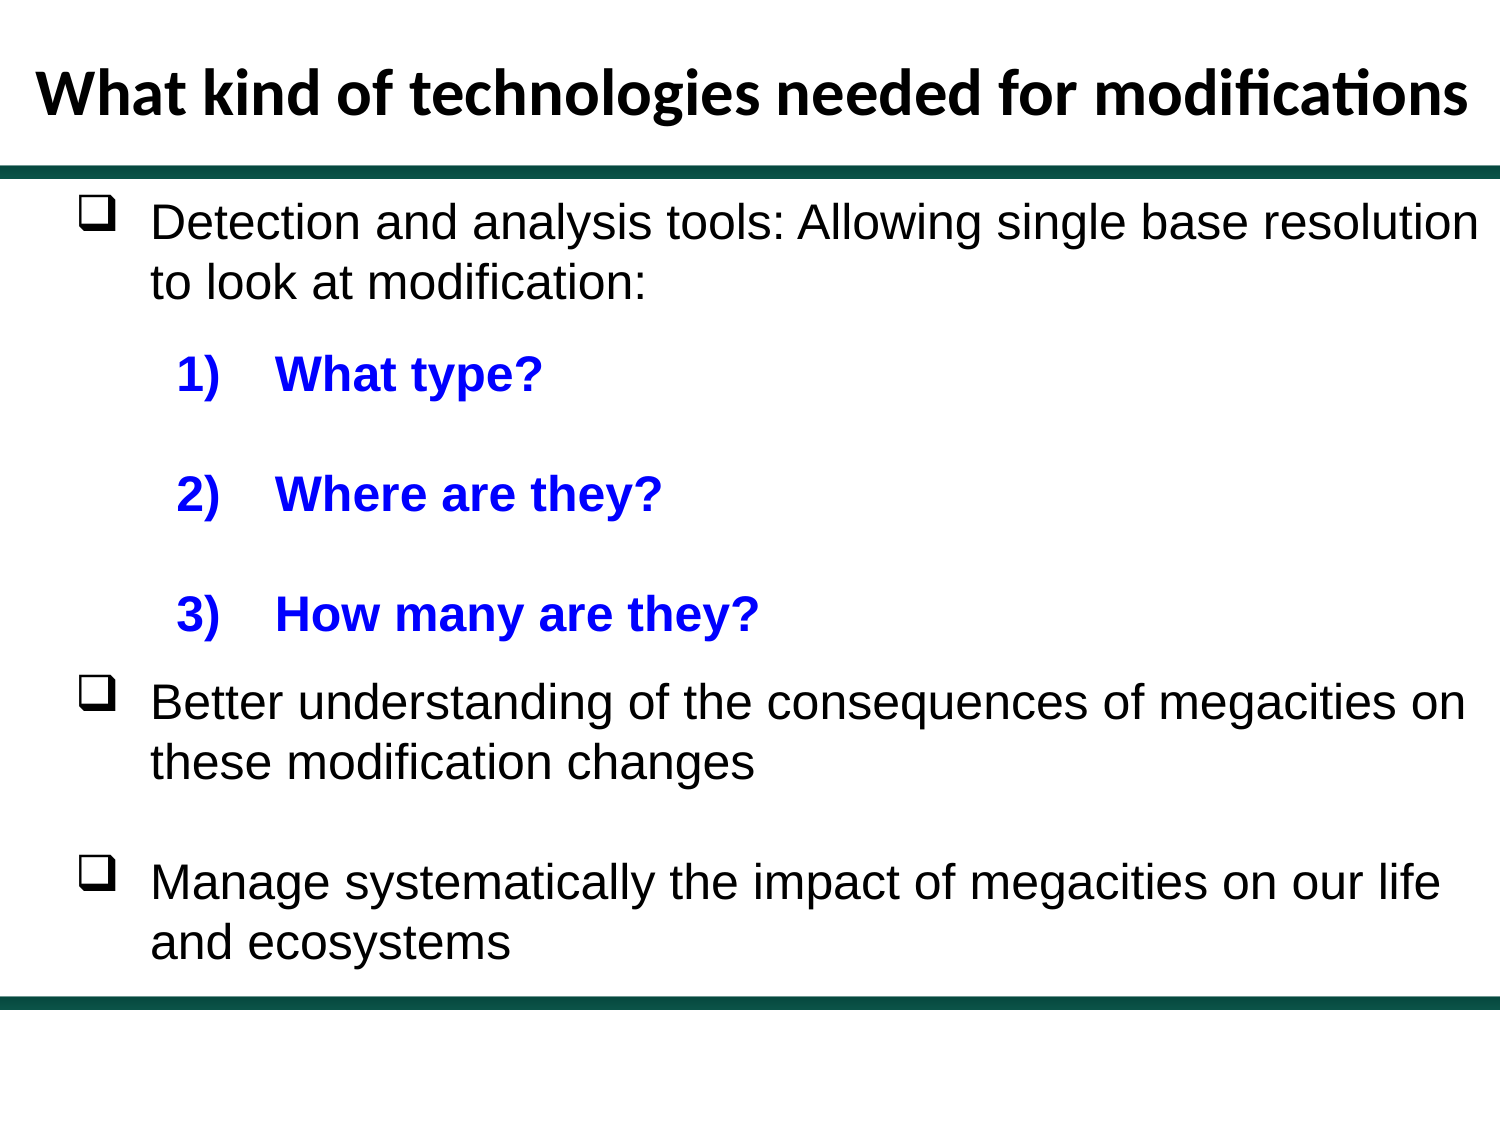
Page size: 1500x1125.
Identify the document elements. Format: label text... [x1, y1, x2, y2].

text_box What kind of technologies needed for modifications [20, 41, 1500, 137]
picture [0, 165, 1500, 179]
picture [0, 996, 1500, 1010]
text_box Detection and analysis tools: Allowing single base resolution to look at modification: Better understanding of the consequences of megacities on these modification changes Manage systematically the impact of megacities on our life and ecosystems [60, 186, 1500, 977]
text_box What type? Where are they? How many are they? [161, 334, 1500, 650]
